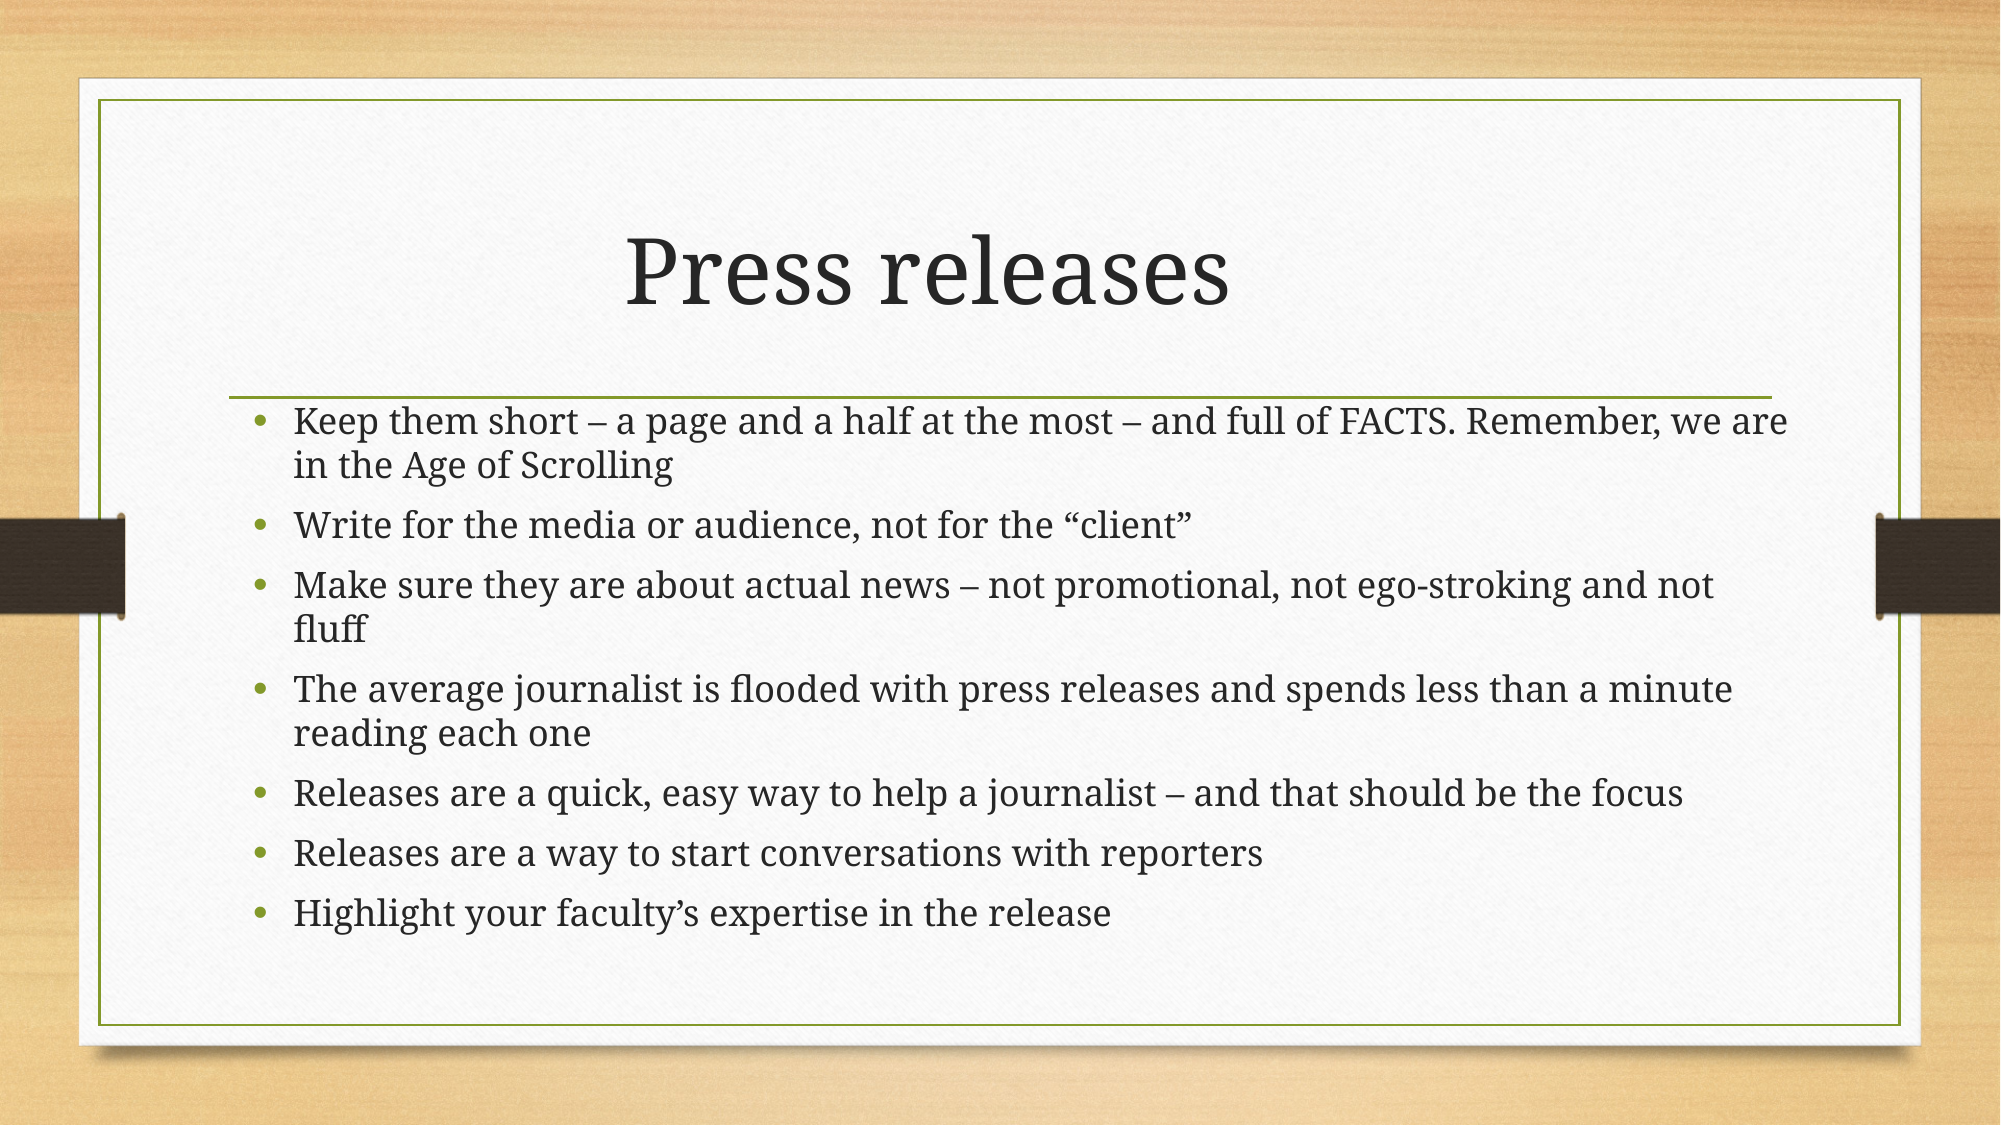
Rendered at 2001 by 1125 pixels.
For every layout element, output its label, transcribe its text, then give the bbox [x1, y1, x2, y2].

list Keep them short – a page and a half at the most – and full of FACTS. Remember, we are in the Age of Scrolling Write for the media or audience, not for the “client” Make sure they are about actual news – not promotional, not ego-stroking and not fluff The average journalist is flooded with press releases and spends less than a minute reading each one Releases are a quick, easy way to help a journalist – and that should be the focus Releases are a way to start conversations with reporters Highlight your faculty’s expertise in the release [238, 330, 1814, 950]
picture [0, 0, 2001, 1125]
title Press releases [212, 161, 1788, 375]
